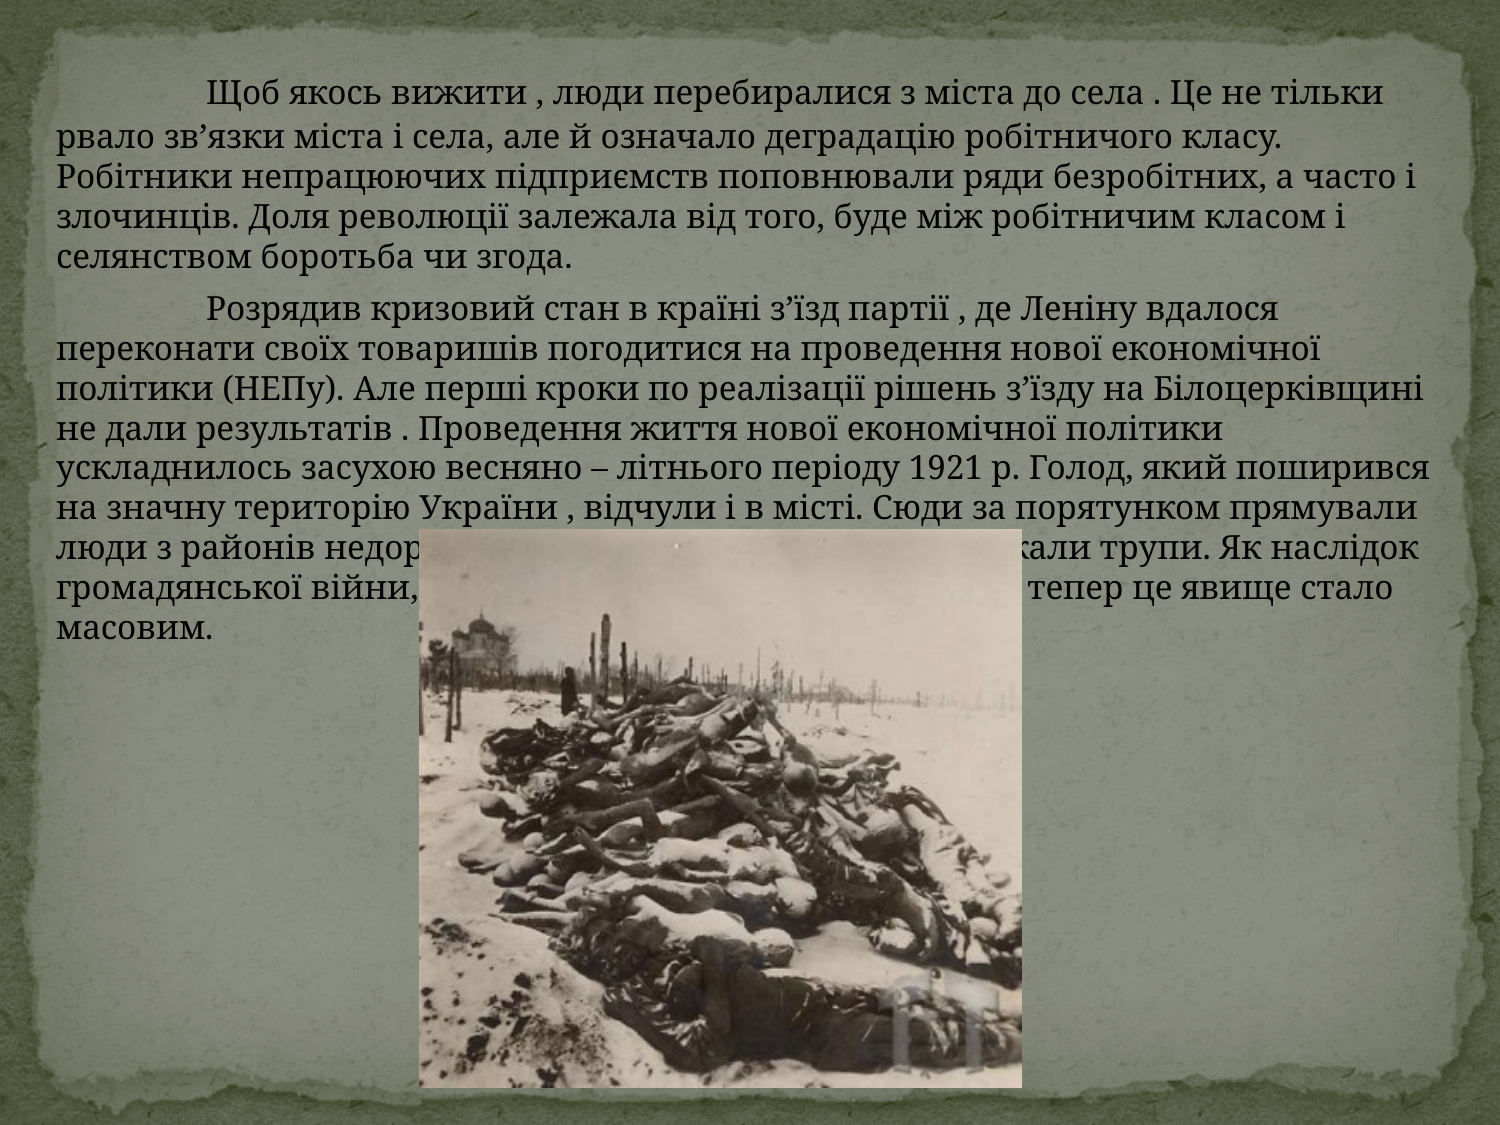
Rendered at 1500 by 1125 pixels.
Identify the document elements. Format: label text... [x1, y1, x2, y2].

picture [419, 529, 1022, 1088]
list Щоб якось вижити , люди перебиралися з міста до села . Це не тільки рвало зв’язки міста і села, але й означало деградацію робітничого класу. Робітники непрацюючих підприємств поповнювали ряди безробітних, а часто і злочинців. Доля революції залежала від того, буде між робітничим класом і селянством боротьба чи згода. Розрядив кризовий стан в країні з’їзд партії , де Леніну вдалося переконати своїх товаришів погодитися на проведення нової економічної політики (НЕПу). Але перші кроки по реалізації рішень з’їзду на Білоцерківщині не дали результатів . Проведення життя нової економічної політики ускладнилось засухою весняно – літнього періоду 1921 р. Голод, який поширився на значну територію України , відчули і в місті. Сюди за порятунком прямували люди з районів недороду. На дорогах до Білої Церкви лежали трупи. Як наслідок громадянської війни, в місті було багато безпритульних, тепер це явище стало масовим. [41, 42, 1471, 1094]
